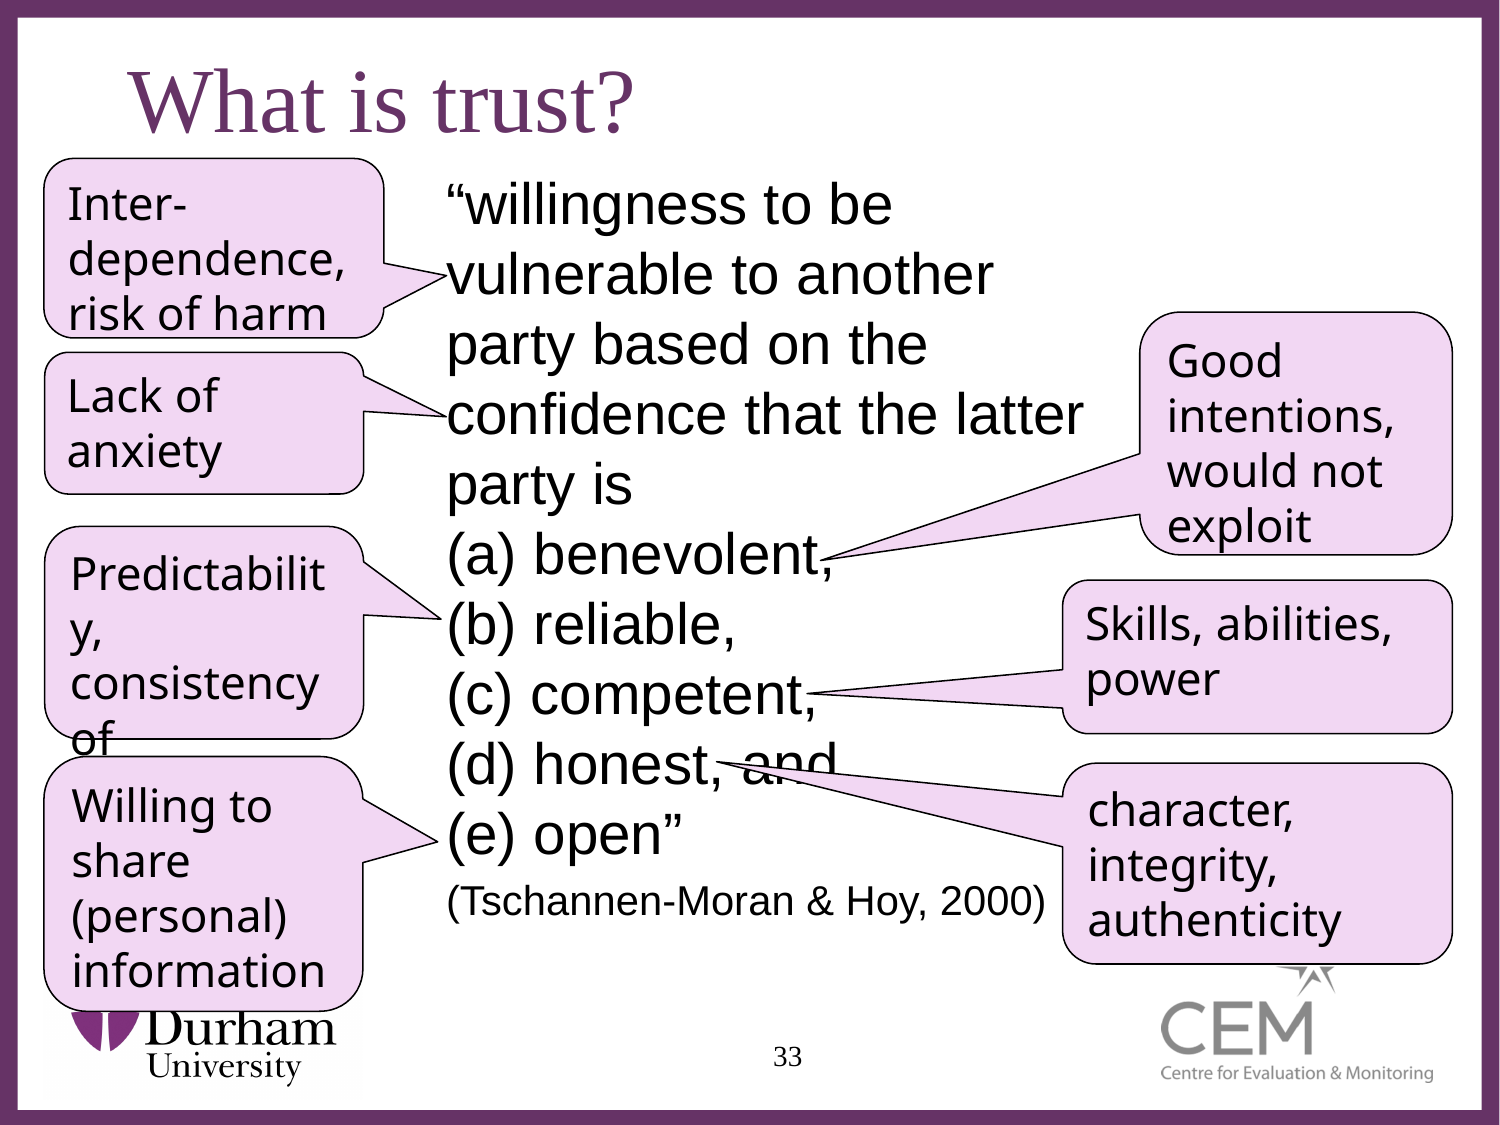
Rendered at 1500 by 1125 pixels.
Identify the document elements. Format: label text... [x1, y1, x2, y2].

text_box Skills, abilities, power [807, 580, 1453, 734]
text_box Inter-dependence, risk of harm [43, 158, 447, 338]
list “willingness to be vulnerable to another party based on the confidence that the latter party is (a) benevolent, (b) reliable, (c) competent, (d) honest, and (e) open” (Tschannen-Moran & Hoy, 2000) [431, 158, 1117, 1000]
text_box Good intentions, would not exploit [820, 312, 1453, 561]
text_box Lack of anxiety [44, 352, 447, 495]
picture [1161, 962, 1433, 1083]
title What is trust? [112, 30, 1388, 161]
text_box character, integrity, authenticity [716, 761, 1453, 965]
text_box Predictability, consistency of behaviour [44, 526, 442, 740]
slide_number 33 [631, 1029, 944, 1100]
picture [43, 970, 363, 1100]
text_box Willing to share (personal) information [43, 756, 438, 1012]
